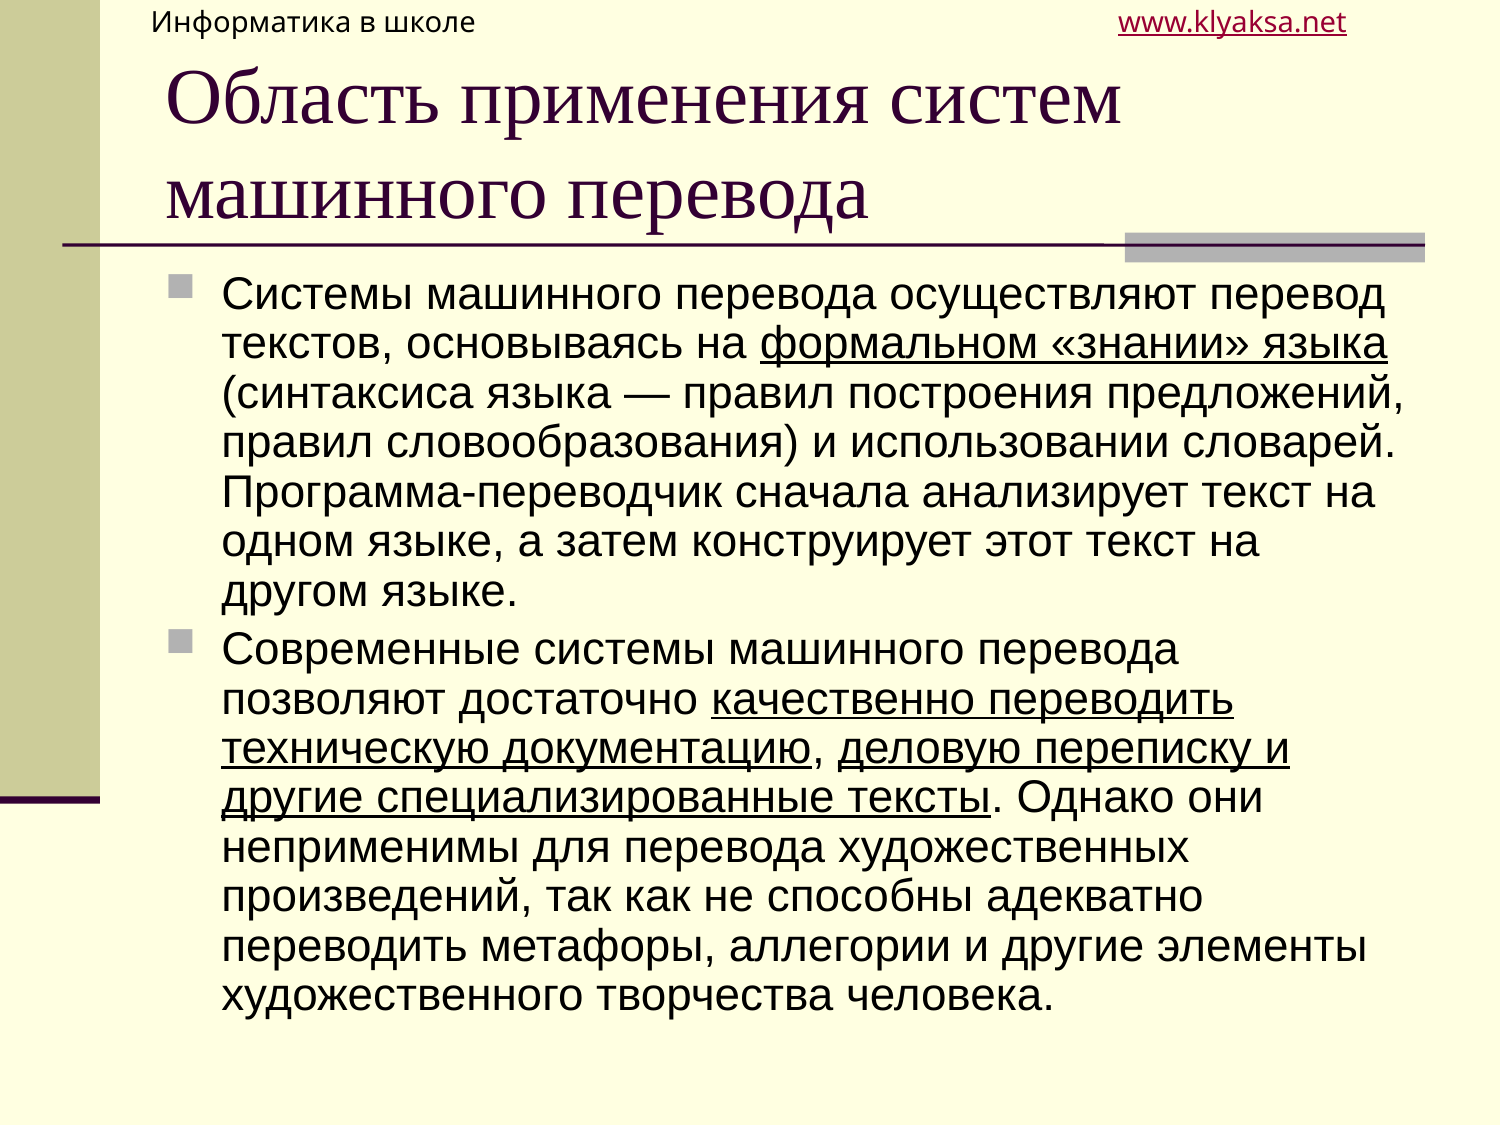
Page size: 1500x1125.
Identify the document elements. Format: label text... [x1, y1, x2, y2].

list Системы машинного перевода осуществляют перевод текстов, основываясь на формальном «знании» языка (синтаксиса языка — правил построения предложений, правил словообразования) и использовании словарей. Программа-переводчик сначала анализирует текст на одном языке, а затем конструирует этот текст на другом языке. Современные системы машинного перевода позволяют достаточно качественно переводить техническую документацию, деловую переписку и другие специализированные тексты. Однако они неприменимы для перевода художественных произведений, так как не способны адекватно переводить метафоры, аллегории и другие элементы художественного творчества человека. [150, 262, 1425, 1006]
title Область применения систем машинного перевода [150, 45, 1425, 234]
